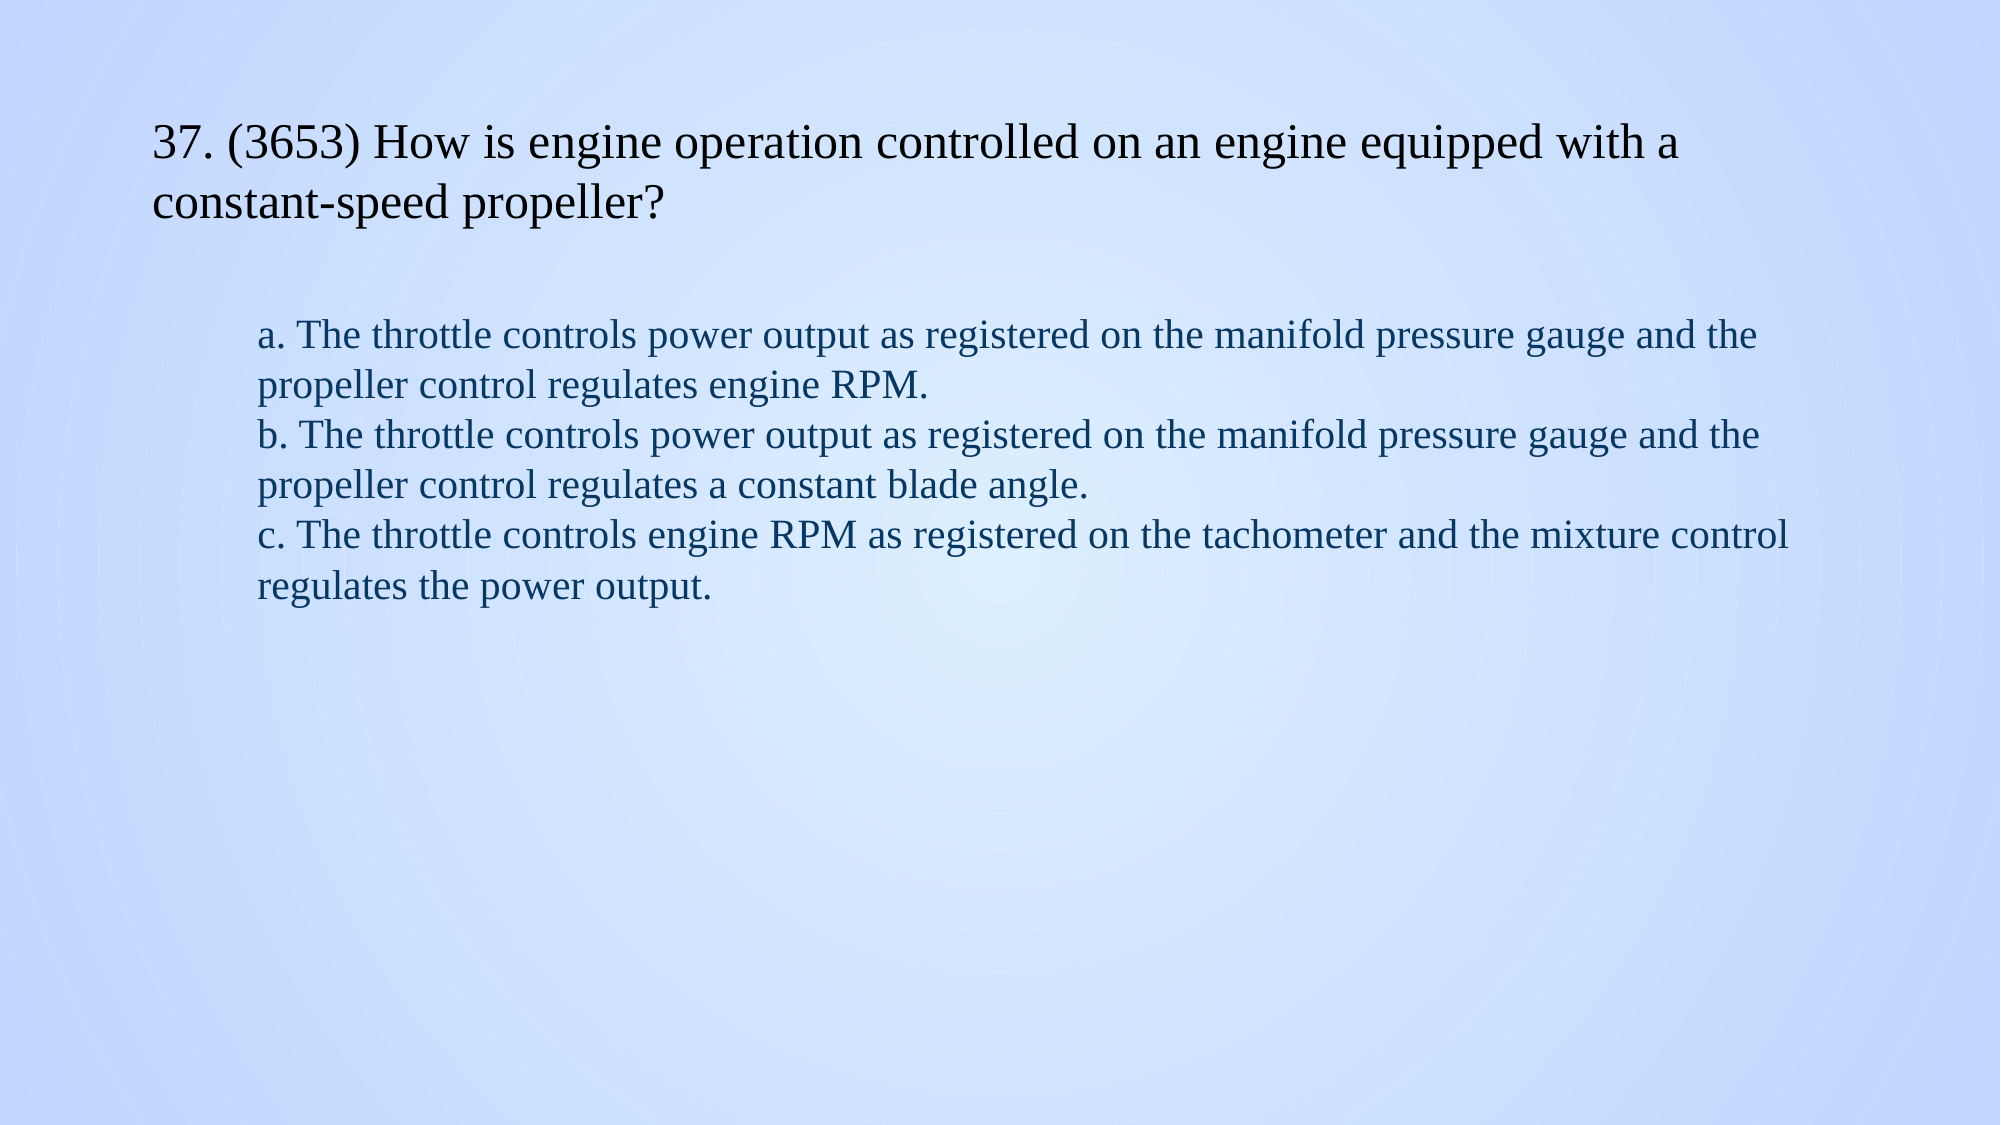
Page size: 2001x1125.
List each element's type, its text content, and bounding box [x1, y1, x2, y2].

title 37. (3653) How is engine operation controlled on an engine equipped with a constant-speed propeller? [137, 59, 1863, 278]
list a. The throttle controls power output as registered on the manifold pressure gauge and the propeller control regulates engine RPM. b. The throttle controls power output as registered on the manifold pressure gauge and the propeller control regulates a constant blade angle. c. The throttle controls engine RPM as registered on the tachometer and the mixture control regulates the power output. [137, 299, 1863, 1014]
